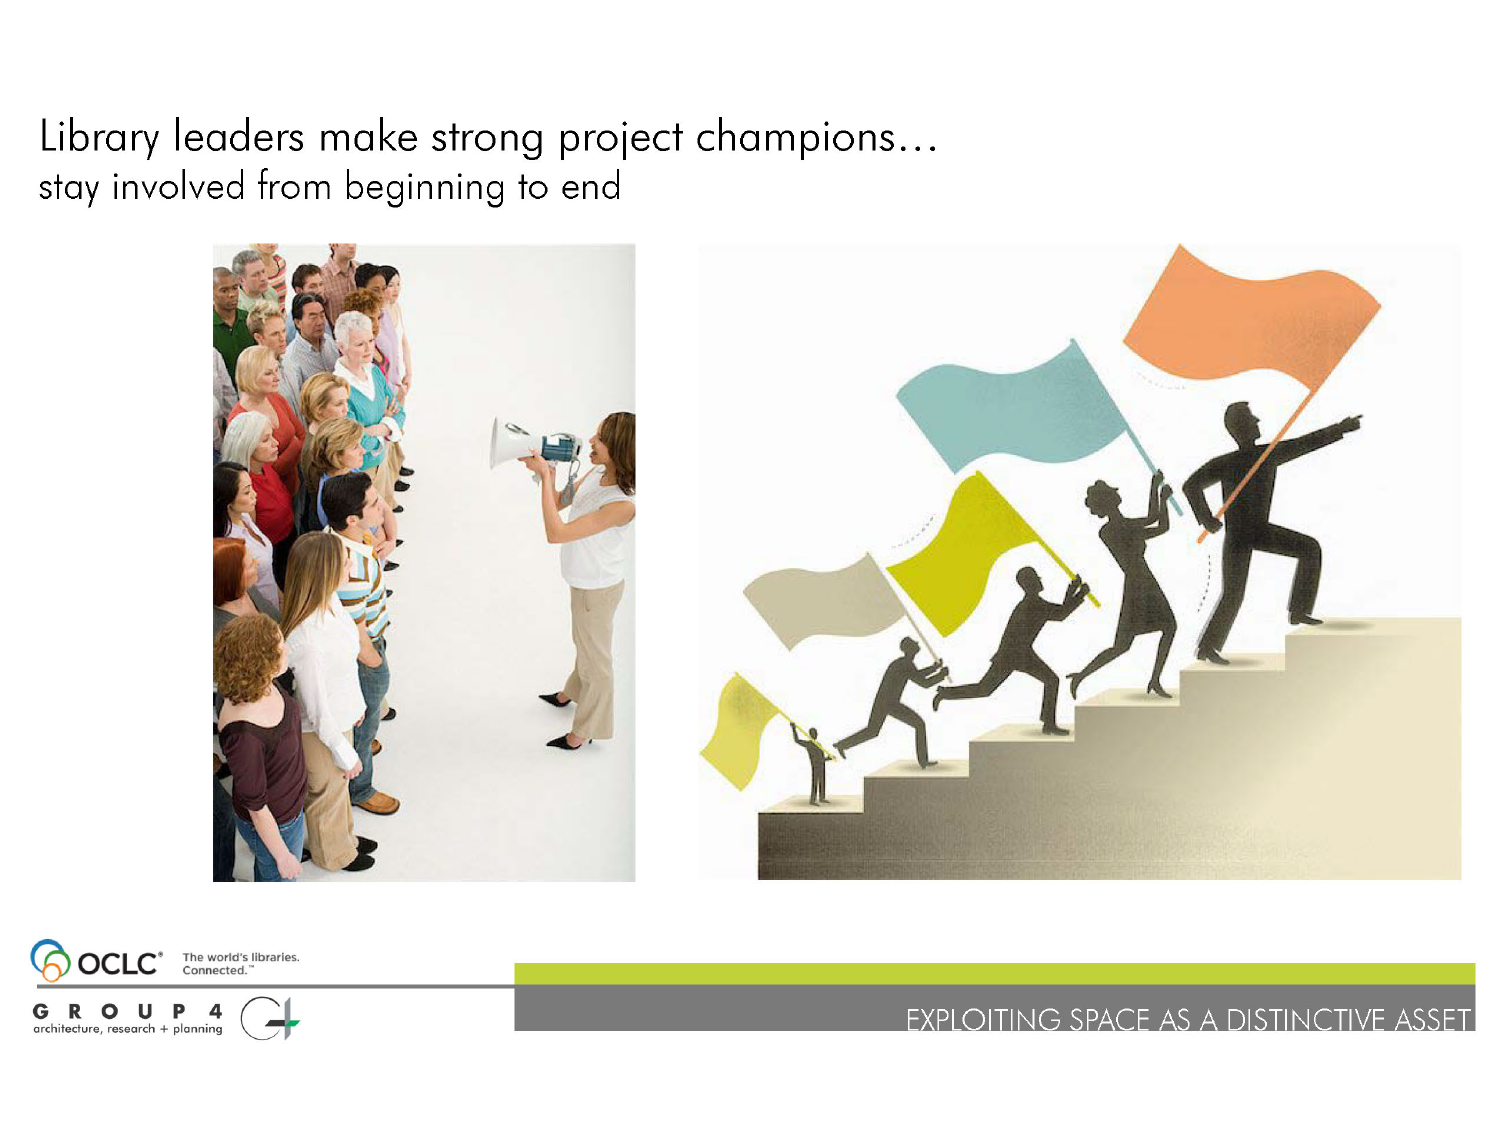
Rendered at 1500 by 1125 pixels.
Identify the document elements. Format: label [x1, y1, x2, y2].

picture [0, 73, 1500, 1052]
